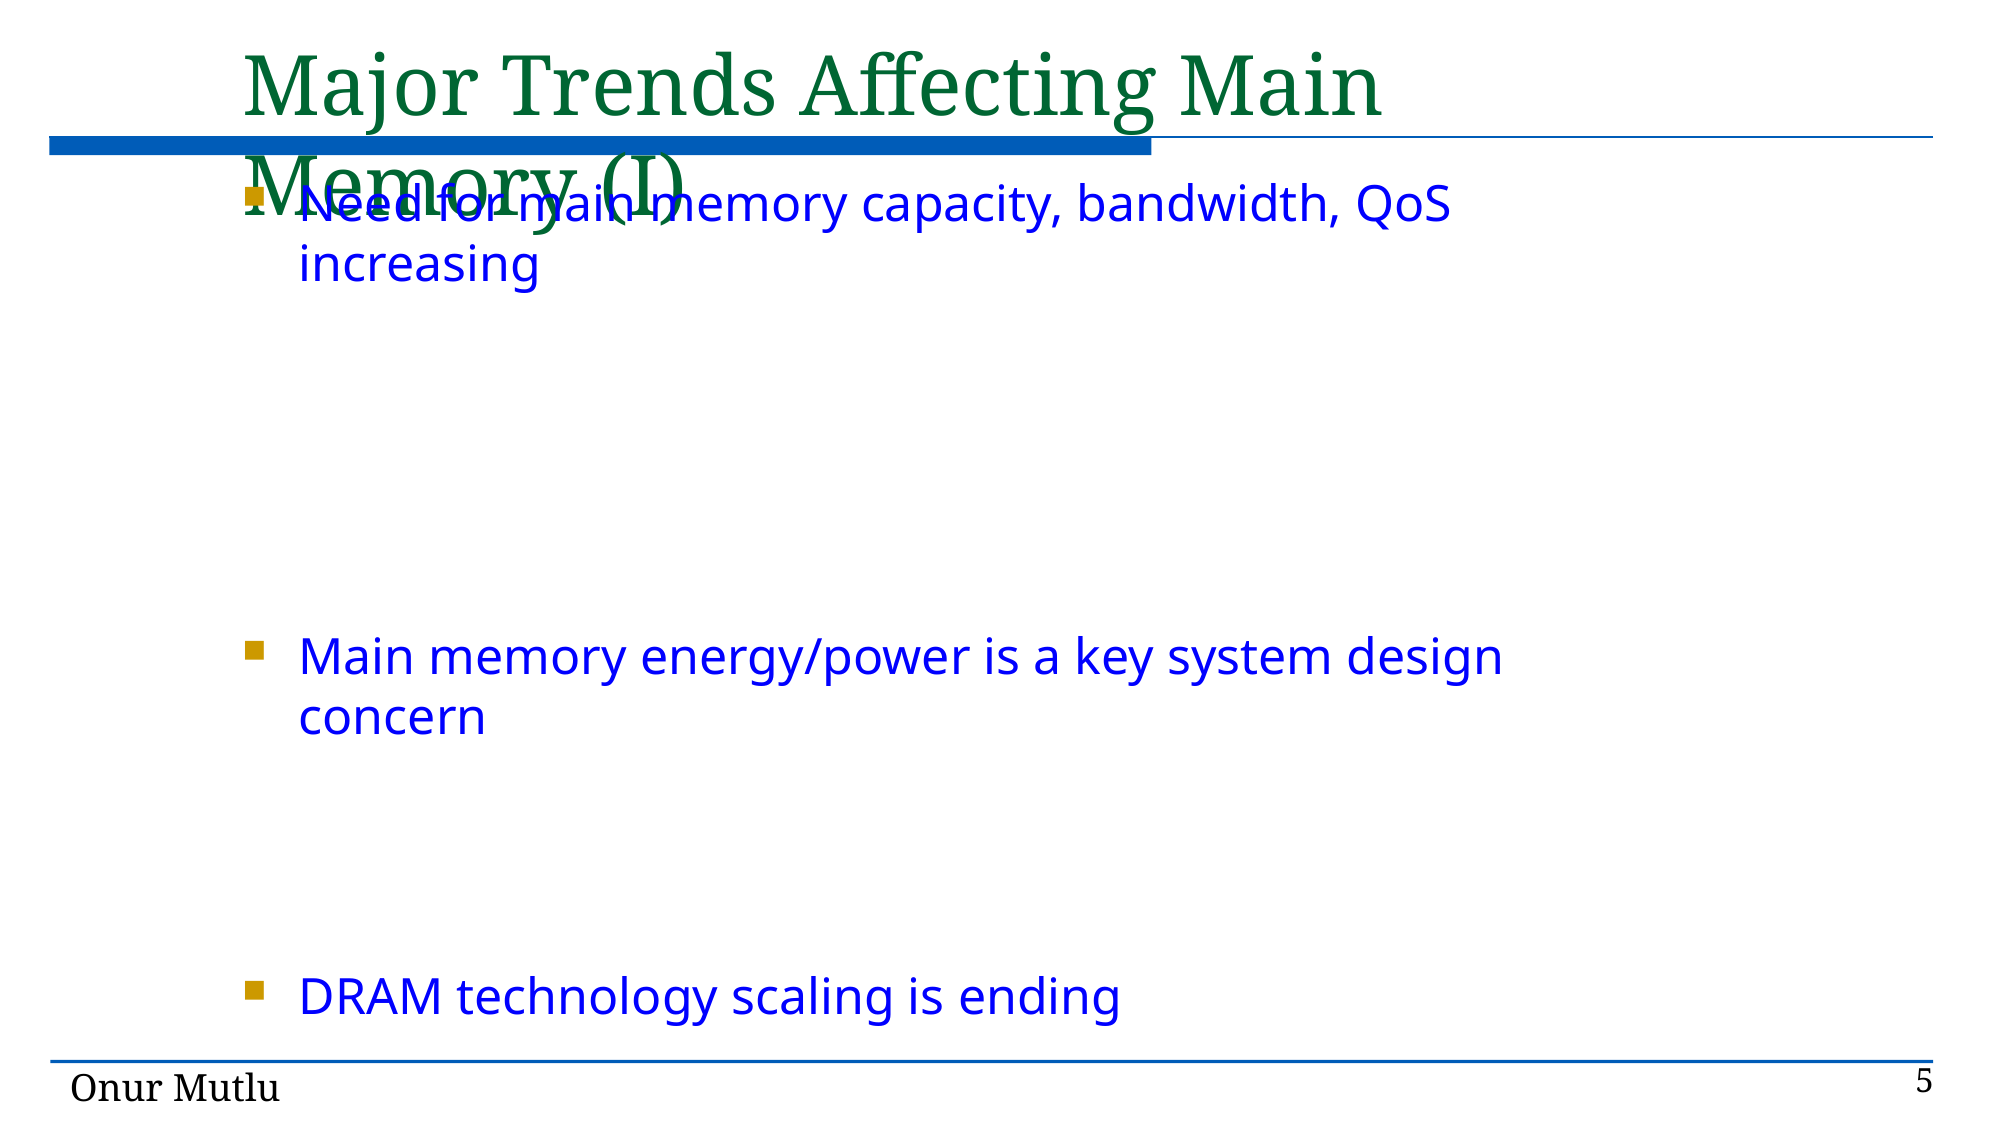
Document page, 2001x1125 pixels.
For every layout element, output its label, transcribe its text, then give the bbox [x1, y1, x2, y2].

list Need for main memory capacity, bandwidth, QoS increasing Main memory energy/power is a key system design concern DRAM technology scaling is ending [227, 163, 1690, 1016]
slide_number 5 [1482, 1036, 1950, 1112]
title Major Trends Affecting Main Memory (I) [227, 24, 1640, 163]
